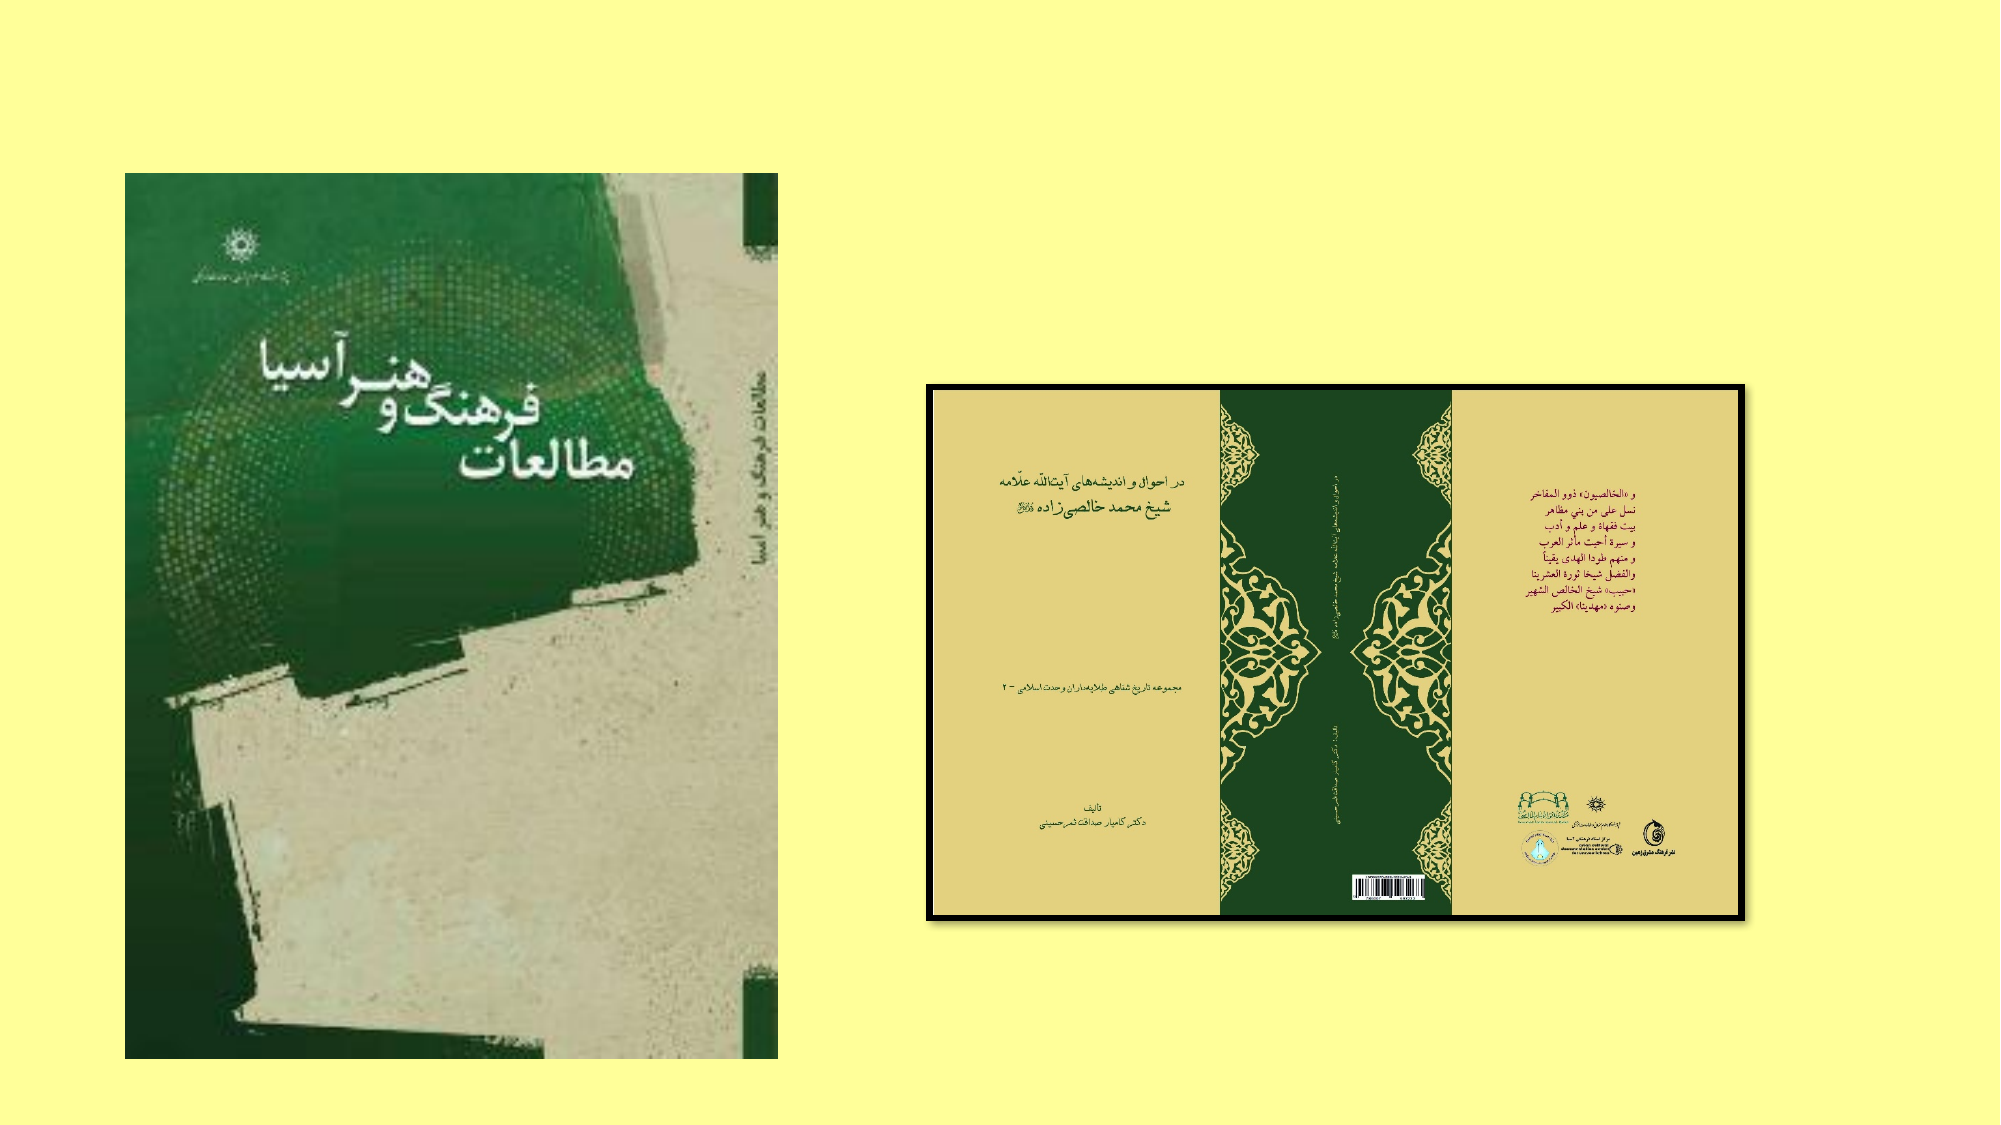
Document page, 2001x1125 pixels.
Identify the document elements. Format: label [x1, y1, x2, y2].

picture [932, 389, 1739, 916]
picture [124, 172, 778, 1059]
